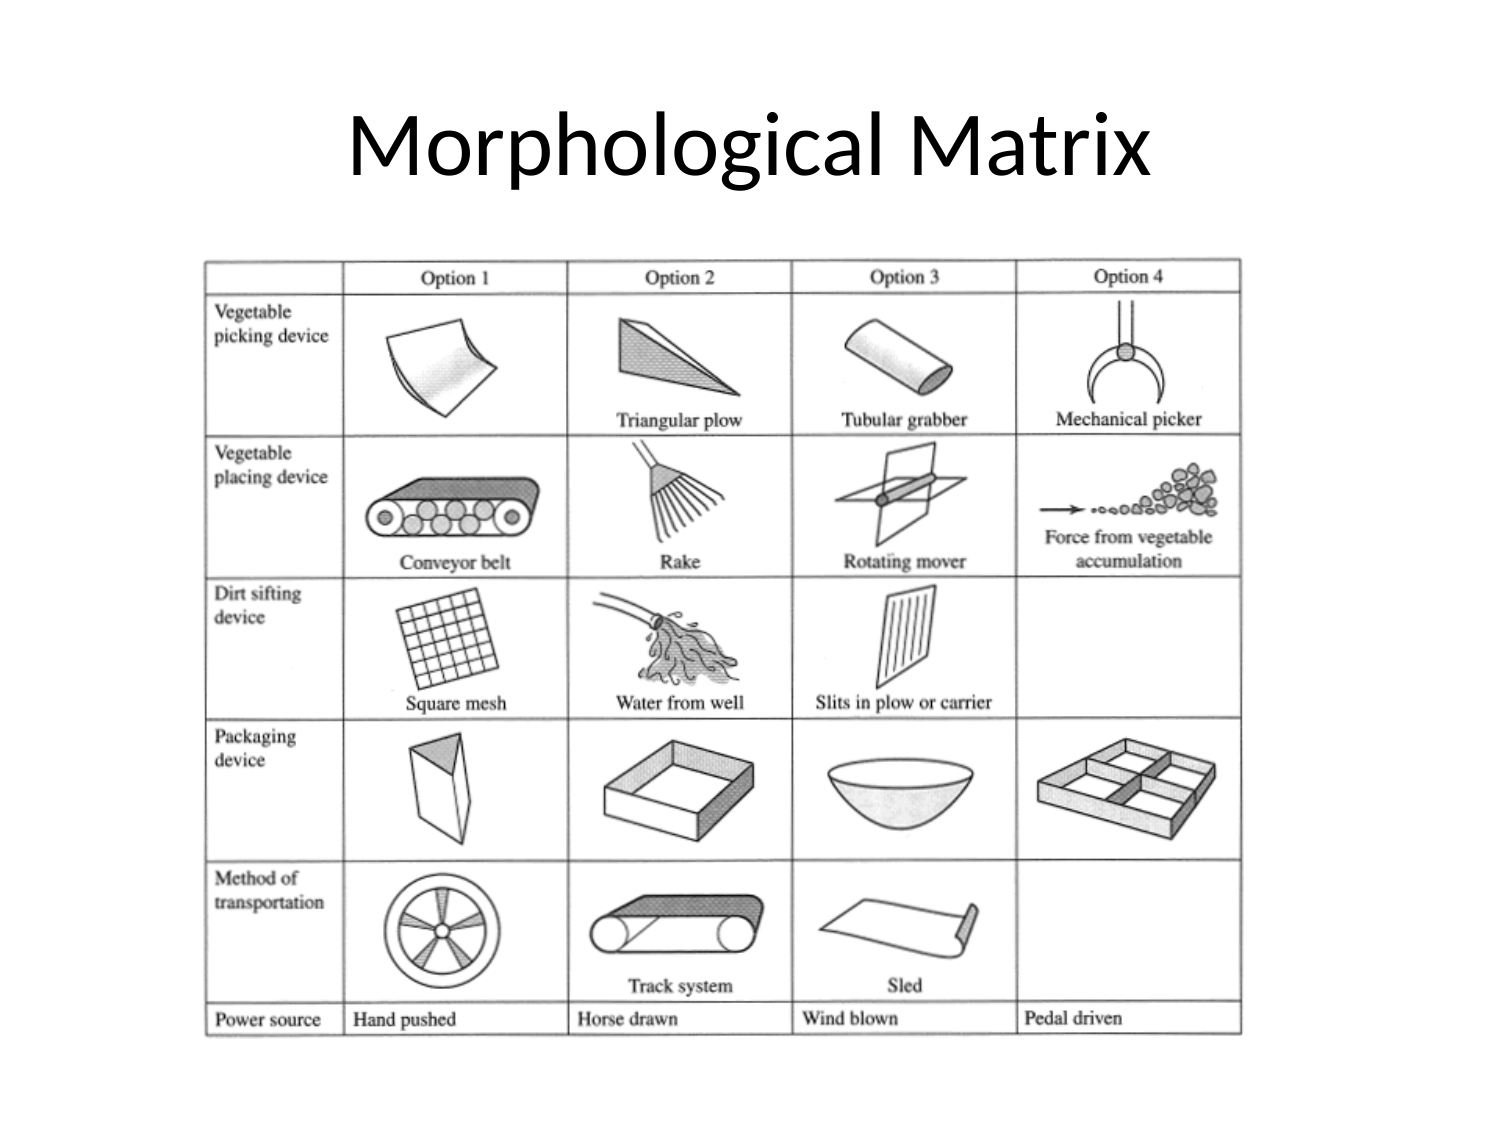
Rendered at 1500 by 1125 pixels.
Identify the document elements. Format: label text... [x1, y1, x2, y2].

title Morphological Matrix [75, 45, 1425, 233]
picture [198, 255, 1247, 1039]
